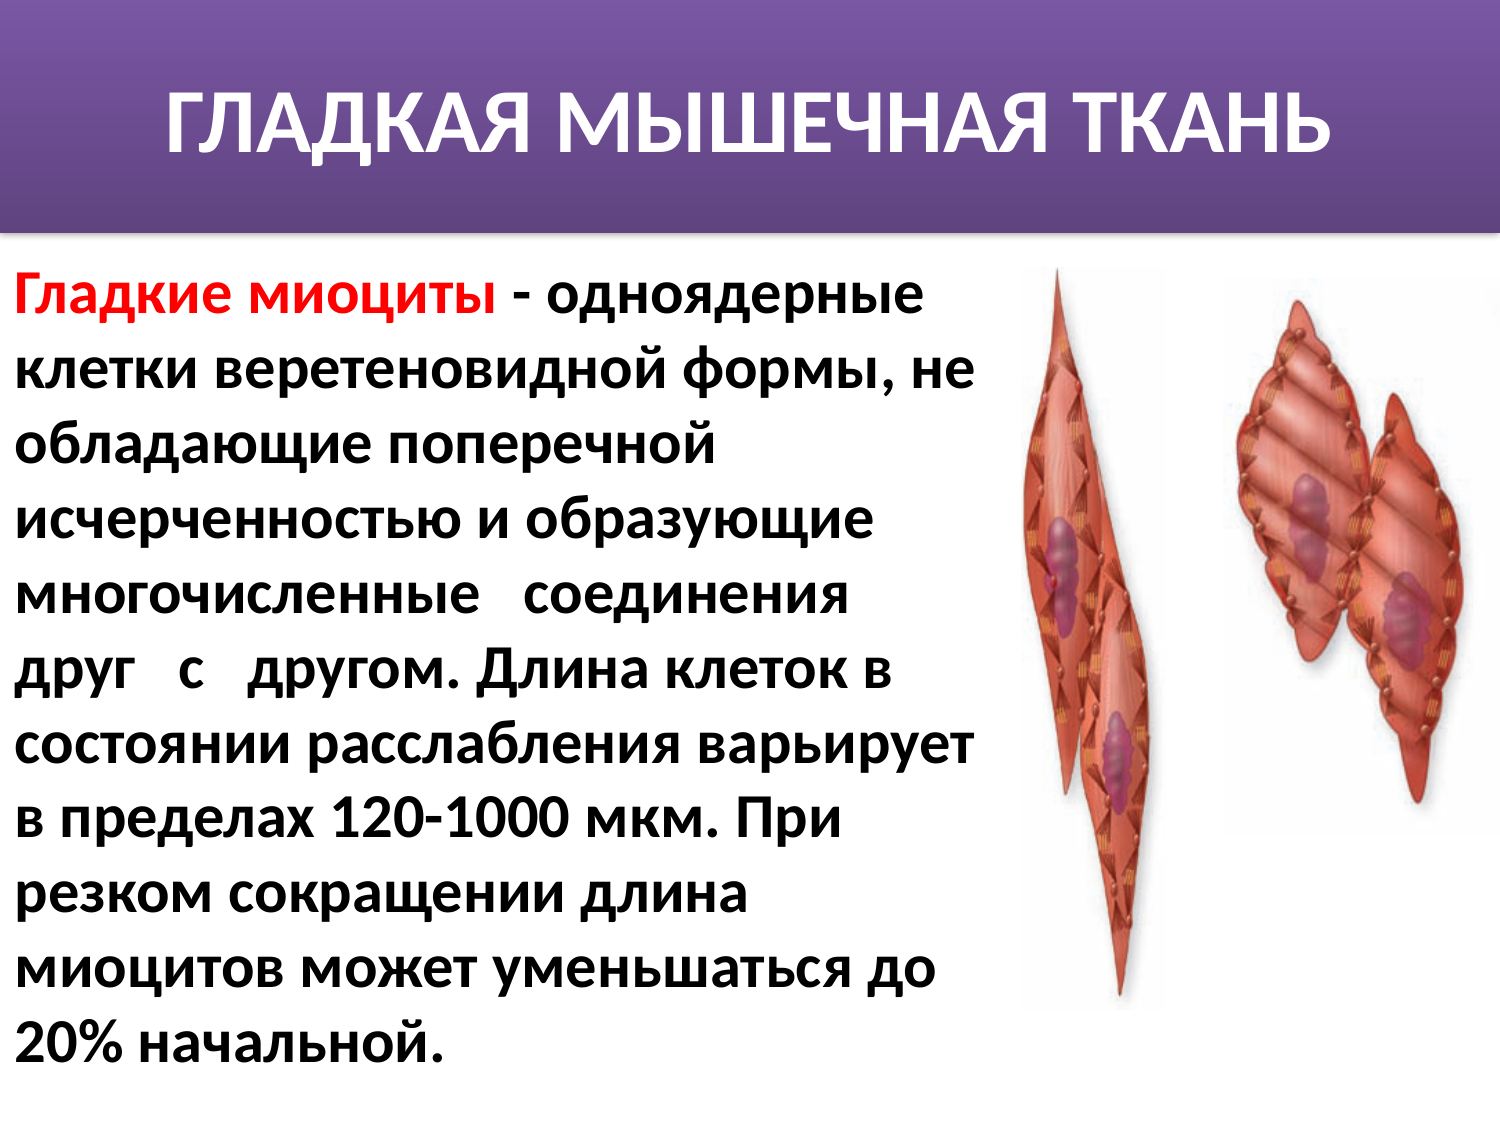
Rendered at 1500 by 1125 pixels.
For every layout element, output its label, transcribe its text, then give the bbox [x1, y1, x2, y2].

text_box Гладкие миоциты - одноядерные клетки веретеновидной формы, не обладающие поперечной исчерченностью и образующие многочисленные соединения друг с другом. Длина клеток в состоянии расслабления варьирует в пределах 120-1000 мкм. При резком сокращении длина миоцитов может уменьшаться до 20% начальной. [0, 243, 1010, 1083]
picture [1021, 266, 1166, 1010]
title ГЛАДКАЯ МЫШЕЧНАЯ ТКАНЬ [0, 0, 1500, 233]
picture [1223, 278, 1500, 836]
